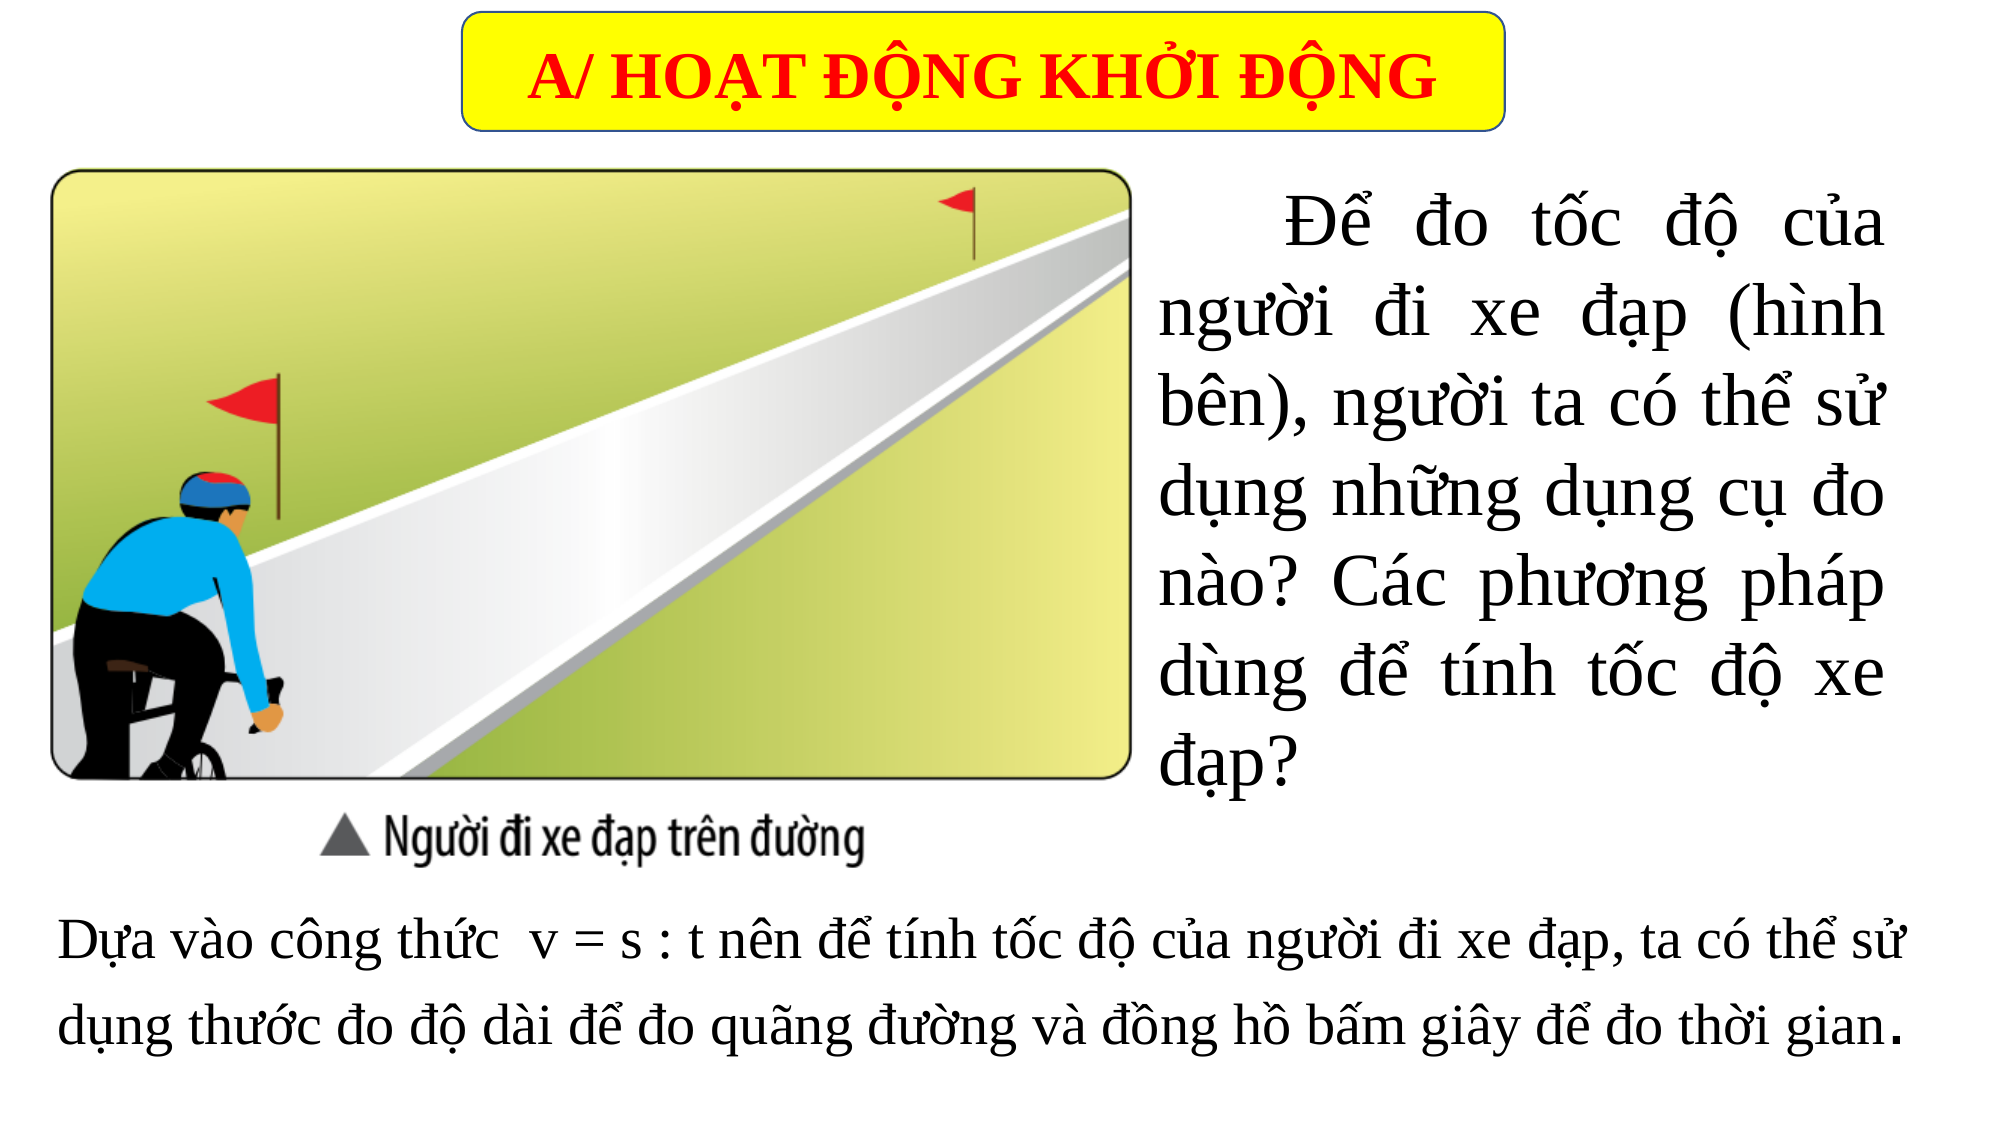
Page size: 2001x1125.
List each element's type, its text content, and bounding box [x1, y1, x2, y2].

text_box A/ HOẠT ĐỘNG KHỞI ĐỘNG [460, 10, 1506, 132]
picture [40, 162, 1144, 877]
text_box Dựa vào công thức v = s : t nên để tính tốc độ của người đi xe đạp, ta có thể sử dụng thước đo độ dài để đo quãng đường và đồng hồ bấm giây để đo thời gian. [42, 892, 1957, 1068]
text_box Để đo tốc độ của người đi xe đạp (hình bên), người ta có thể sử dụng những dụng cụ đo nào? Các phương pháp dùng để tính tốc độ xe đạp? [1144, 162, 1902, 808]
